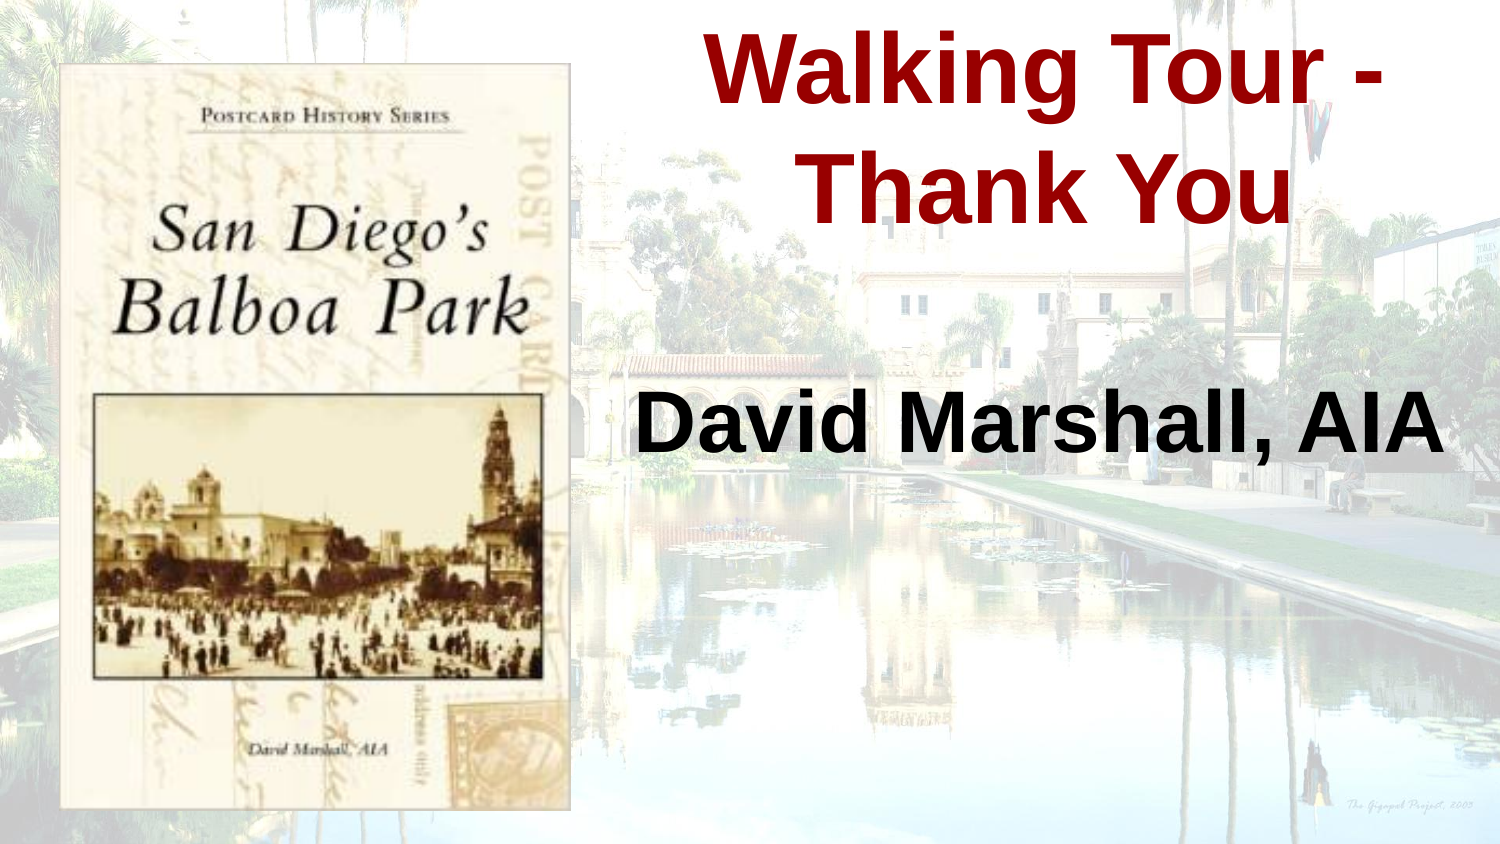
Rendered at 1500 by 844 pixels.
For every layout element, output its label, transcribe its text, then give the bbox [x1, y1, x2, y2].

picture [0, 0, 1500, 844]
text_box David Marshall, AIA [582, 349, 1500, 632]
title Walking Tour - Thank You [590, 6, 1500, 259]
